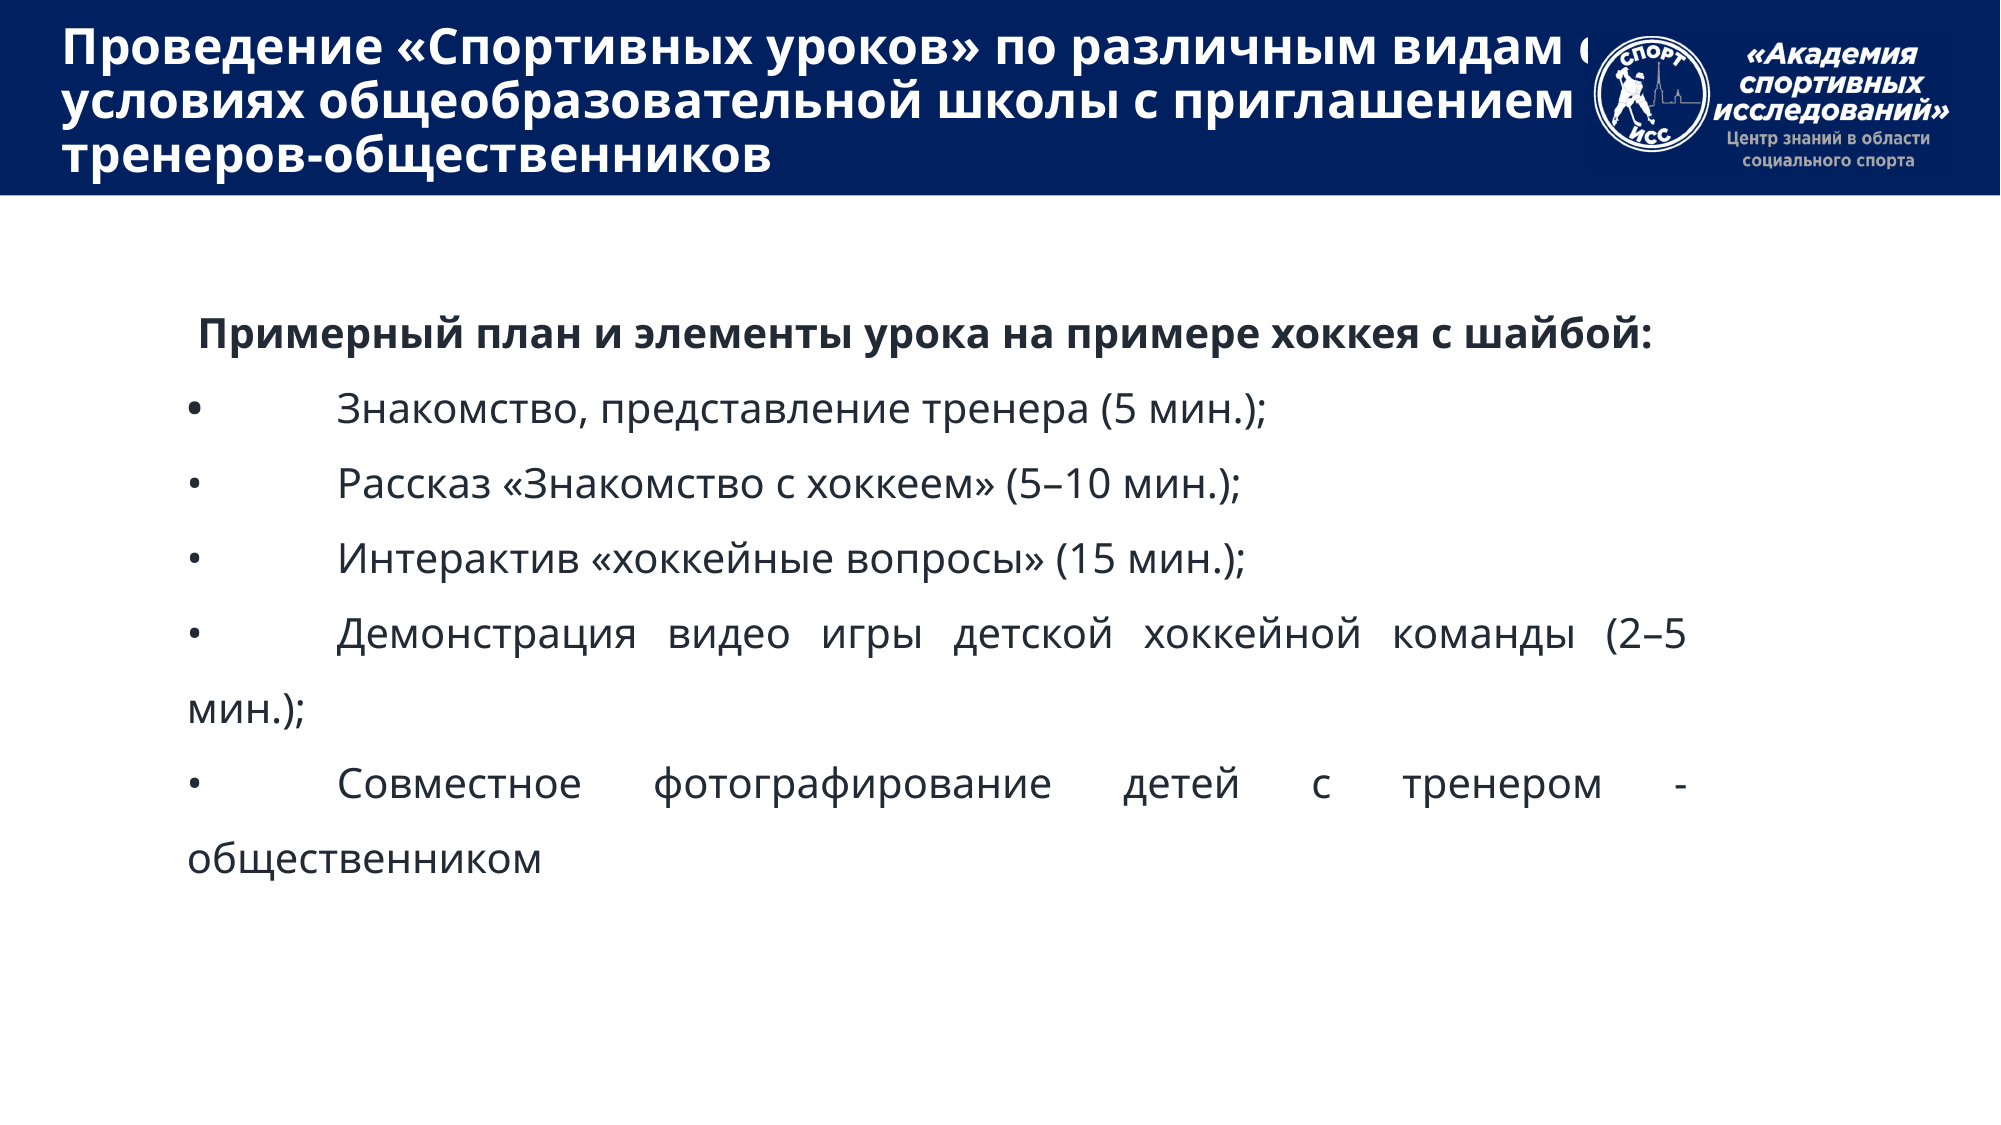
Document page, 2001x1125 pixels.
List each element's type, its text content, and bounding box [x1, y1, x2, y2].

text_box Примерный план и элементы урока на примере хоккея с шайбой: • Знакомство, представление тренера (5 мин.); • Рассказ «Знакомство с хоккеем» (5–10 мин.); • Интерактив «хоккейные вопросы» (15 мин.); • Демонстрация видео игры детской хоккейной команды (2–5 мин.); • Совместное фотографирование детей с тренером - общественником [113, 274, 1703, 957]
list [1588, 30, 1954, 173]
title Проведение «Спортивных уроков» по различным видам спорта в условиях общеобразовательной школы с приглашением тренеров-общественников [46, 39, 1588, 166]
text_box [0, 0, 2000, 196]
